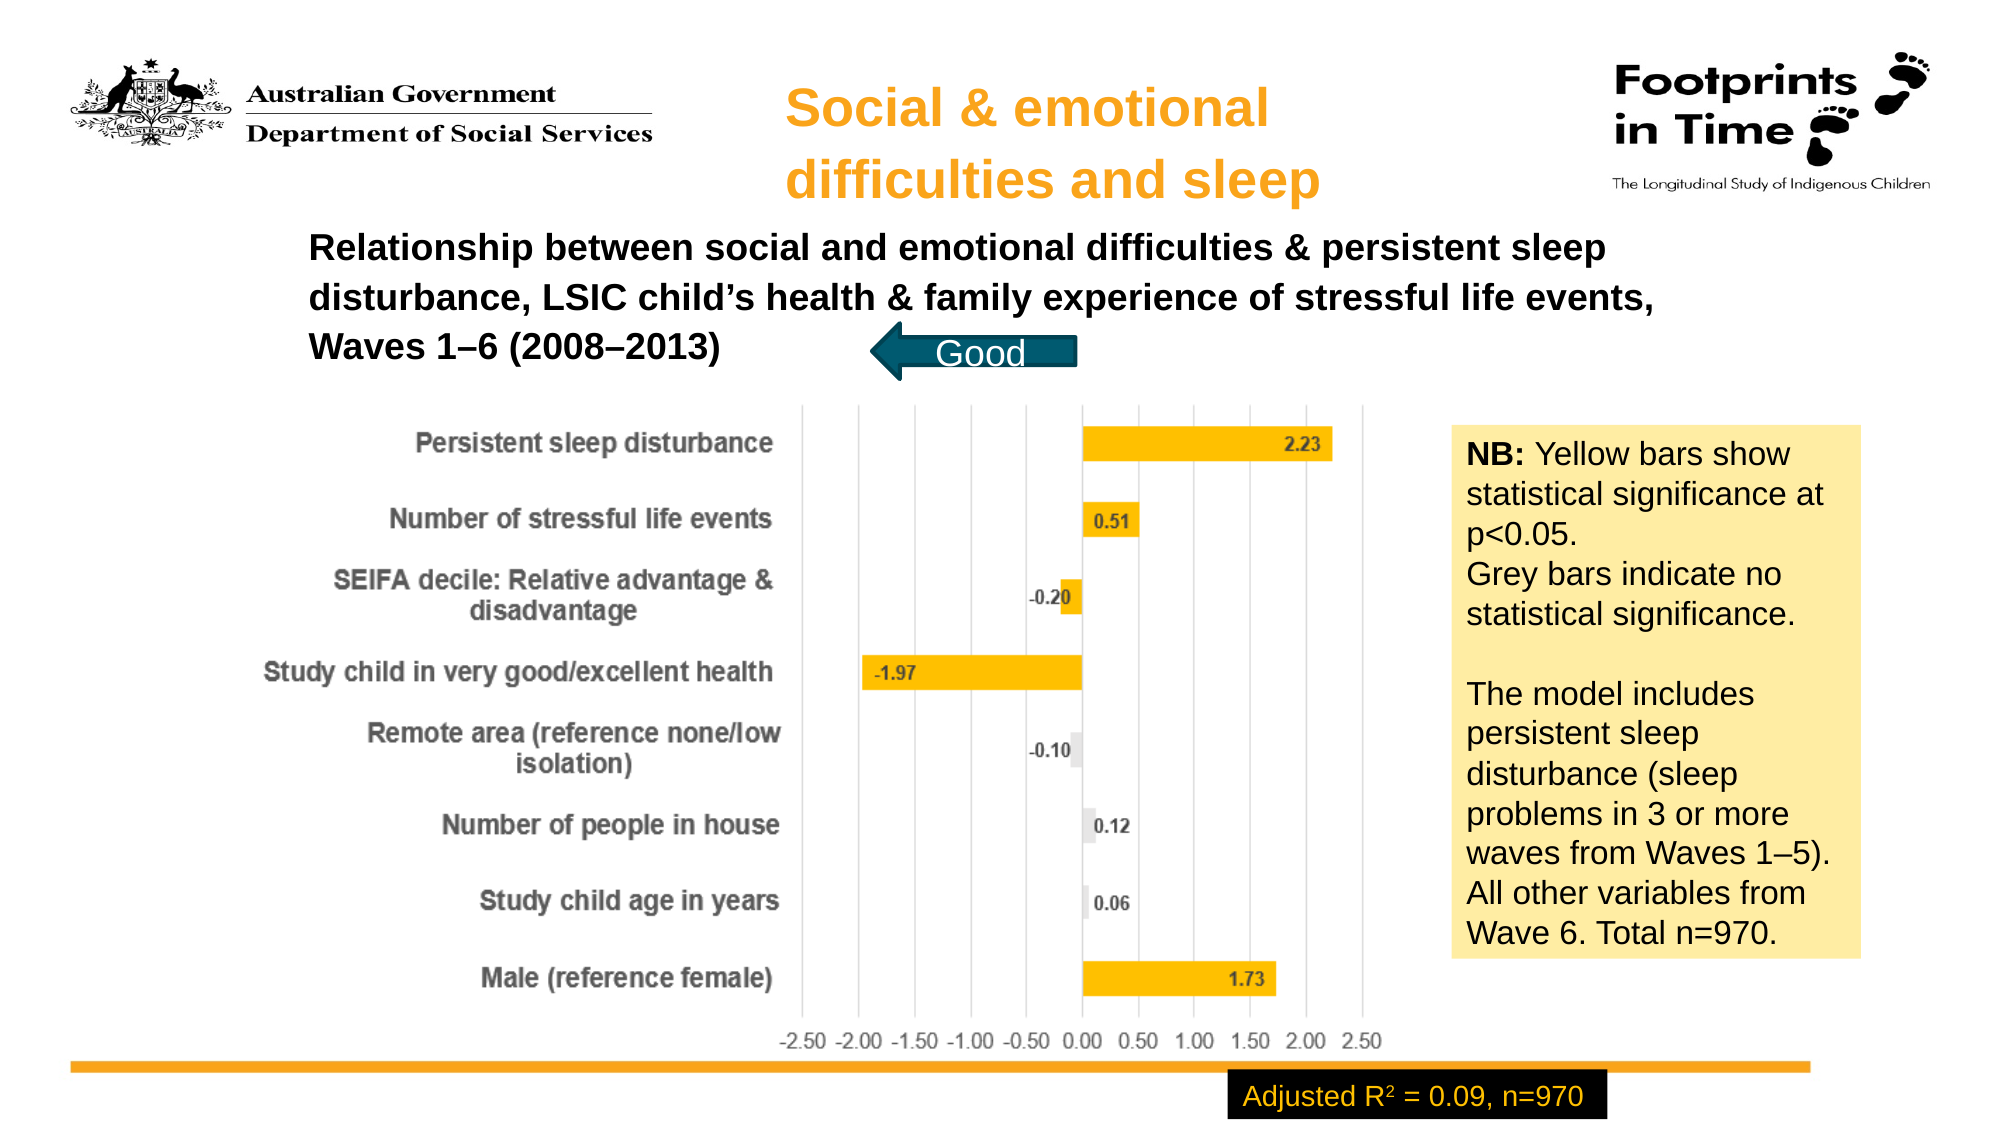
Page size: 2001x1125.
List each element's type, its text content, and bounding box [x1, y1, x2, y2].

text_box Good [869, 321, 1078, 381]
text_box NB: Yellow bars show statistical significance at p<0.05. Grey bars indicate no statistical significance. The model includes persistent sleep disturbance (sleep problems in 3 or more waves from Waves 1–5). All other variables from Wave 6. Total n=970. [1451, 424, 1861, 959]
list Relationship between social and emotional difficulties & persistent sleep disturbance, LSIC child’s health & family experience of stressful life events, Waves 1–6 (2008–2013) [293, 211, 1713, 366]
text_box Adjusted R2 = 0.09, n=970 [1227, 1069, 1608, 1120]
picture [0, 0, 2000, 1125]
list Social & emotional difficulties and sleep [770, 58, 1564, 181]
